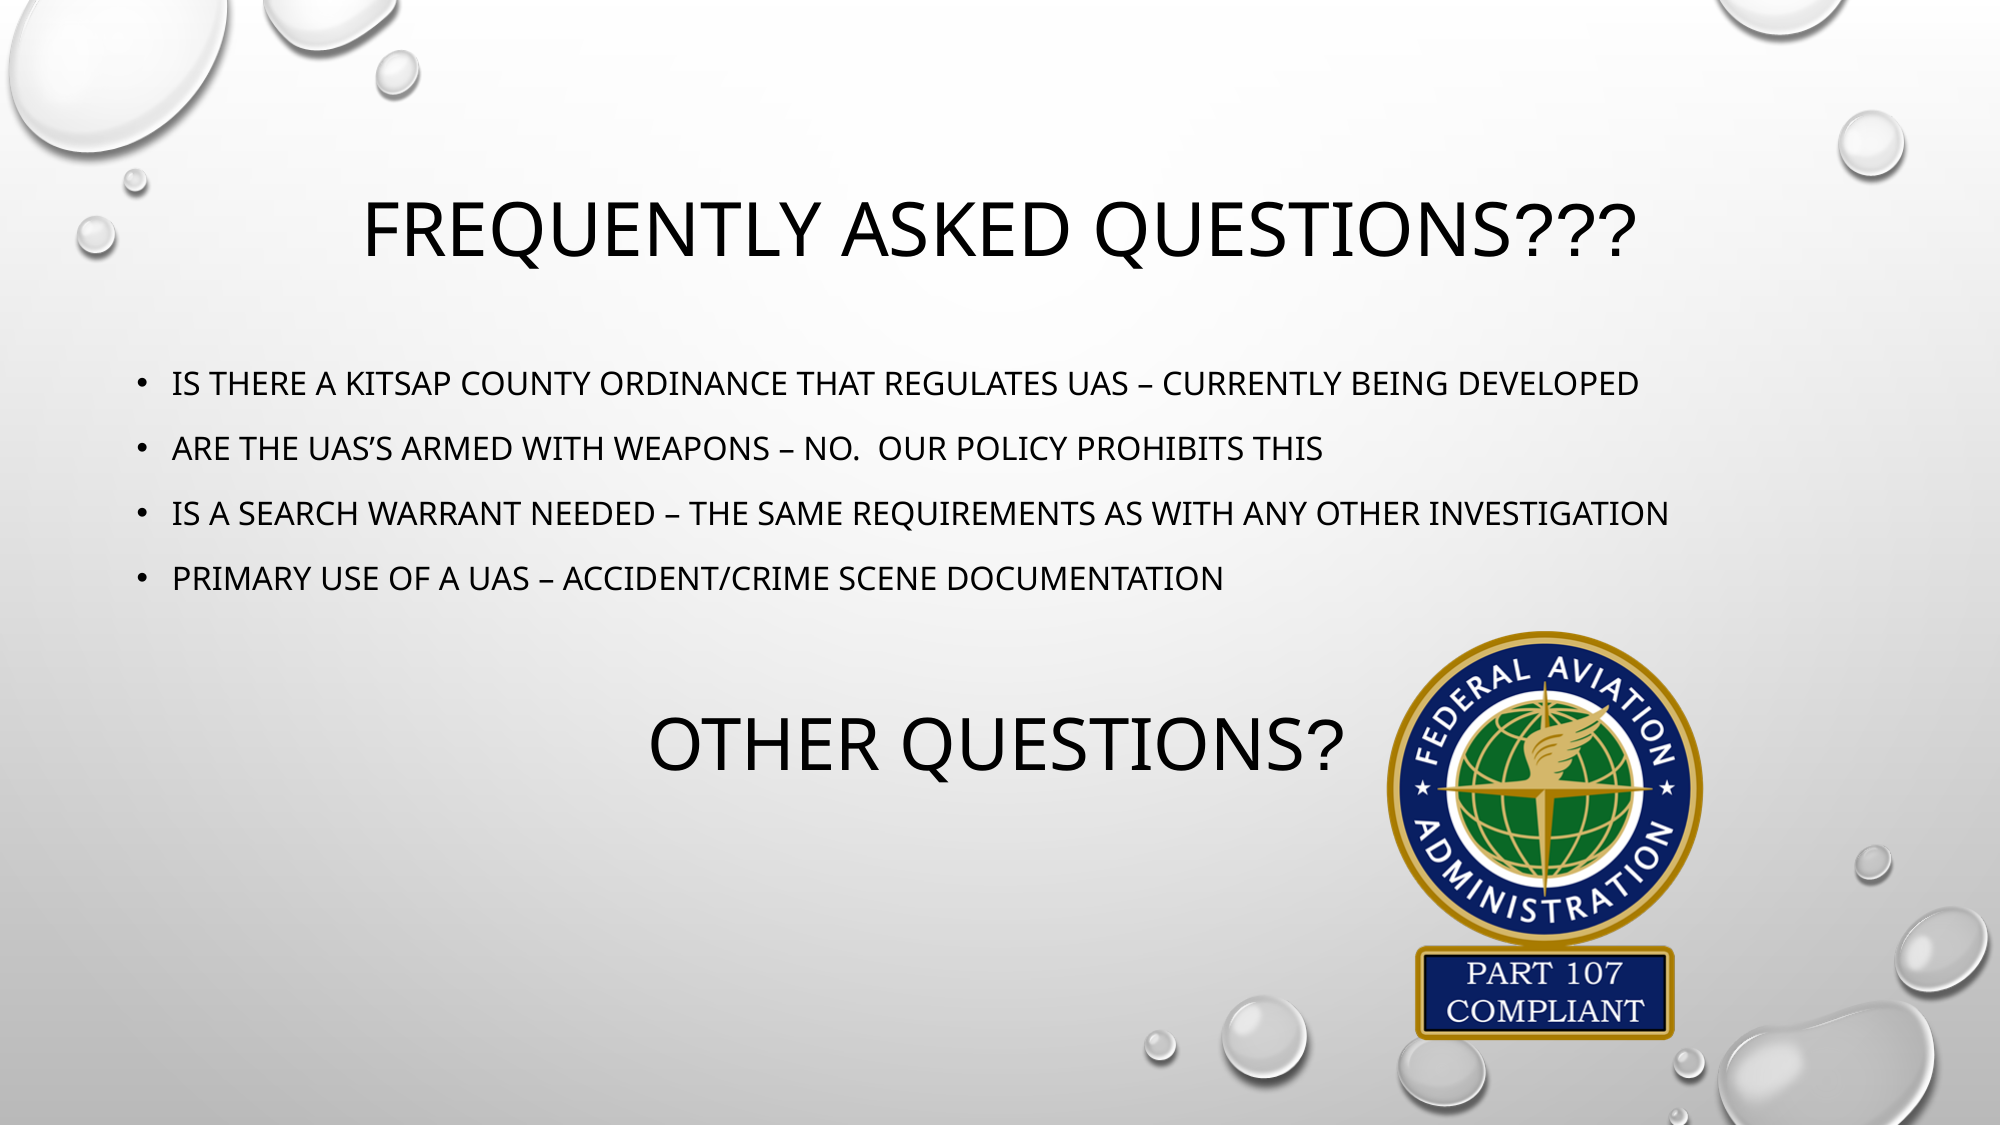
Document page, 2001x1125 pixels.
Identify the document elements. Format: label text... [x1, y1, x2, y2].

list Is there a Kitsap county ordinance that regulates UAS – Currently being developed Are the UAS’s armed with weapons – No. Our policy prohibits this Is a search warrant needed – The same requirements as with any other investigation Primary use of a uas – accident/crime scene documentation Other Questions? [121, 347, 1871, 798]
picture [0, 0, 2000, 1125]
title Frequently asked questions??? [149, 101, 1851, 347]
